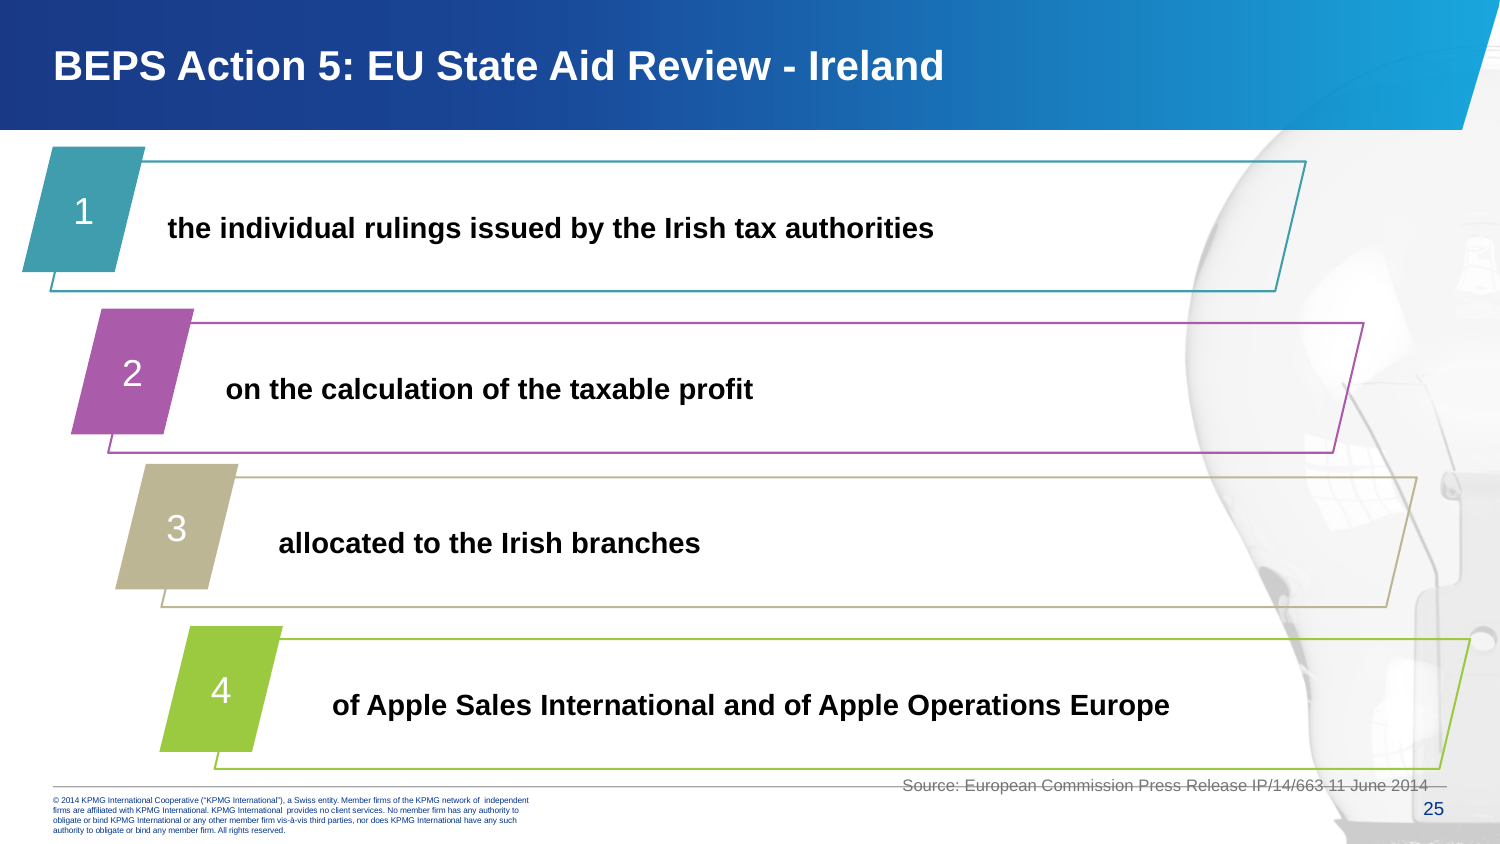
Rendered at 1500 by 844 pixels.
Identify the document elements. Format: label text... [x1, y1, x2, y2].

text_box Source: European Commission Press Release IP/14/663 11 June 2014 [887, 767, 1471, 803]
text_box 3 [114, 462, 240, 591]
text_box 2 [69, 307, 196, 436]
text_box 4 [158, 625, 284, 753]
text_box of Apple Sales International and of Apple Operations Europe [214, 639, 1471, 769]
text_box allocated to the Irish branches [161, 477, 1417, 608]
text_box the individual rulings issued by the Irish tax authorities [50, 161, 1306, 292]
text_box on the calculation of the taxable profit [108, 322, 1364, 453]
text_box 1 [20, 145, 147, 274]
title BEPS Action 5: EU State Aid Review - Ireland [52, 12, 1448, 125]
picture [0, 0, 1500, 130]
